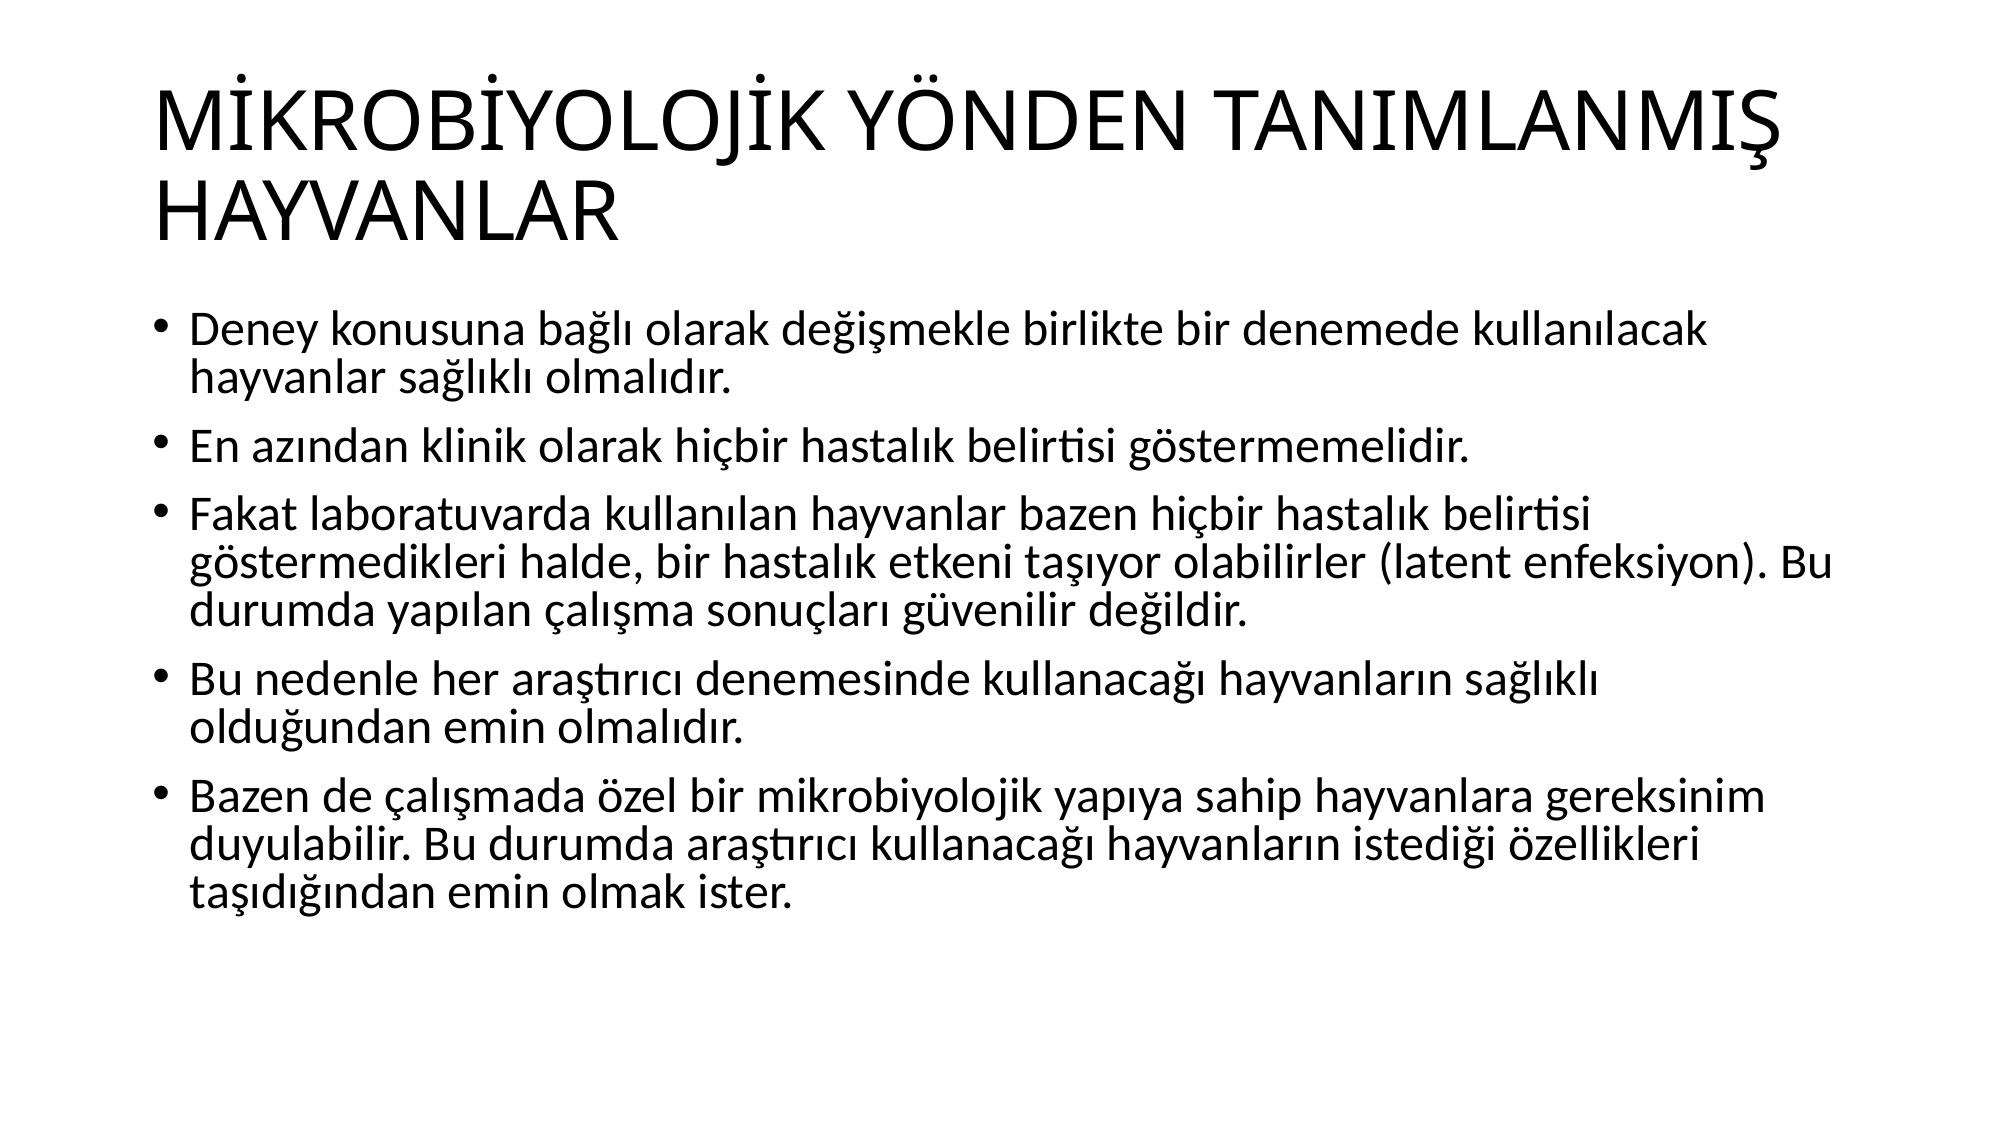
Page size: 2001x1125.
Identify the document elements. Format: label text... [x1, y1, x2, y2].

title MİKROBİYOLOJİK YÖNDEN TANIMLANMIŞ HAYVANLAR [137, 59, 1863, 278]
list Deney konusuna bağlı olarak değişmekle birlikte bir denemede kullanılacak hayvanlar sağlıklı olmalıdır. En azından klinik olarak hiçbir hastalık belirtisi göstermemelidir. Fakat laboratuvarda kullanılan hayvanlar bazen hiçbir hastalık belirtisi göstermedikleri halde, bir hastalık etkeni taşıyor olabilirler (latent enfeksiyon). Bu durumda yapılan çalışma sonuçları güvenilir değildir. Bu nedenle her araştırıcı denemesinde kullanacağı hayvanların sağlıklı olduğundan emin olmalıdır. Bazen de çalışmada özel bir mikrobiyolojik yapıya sahip hayvanlara gereksinim duyulabilir. Bu durumda araştırıcı kullanacağı hayvanların istediği özellikleri taşıdığından emin olmak ister. [137, 299, 1863, 1014]
